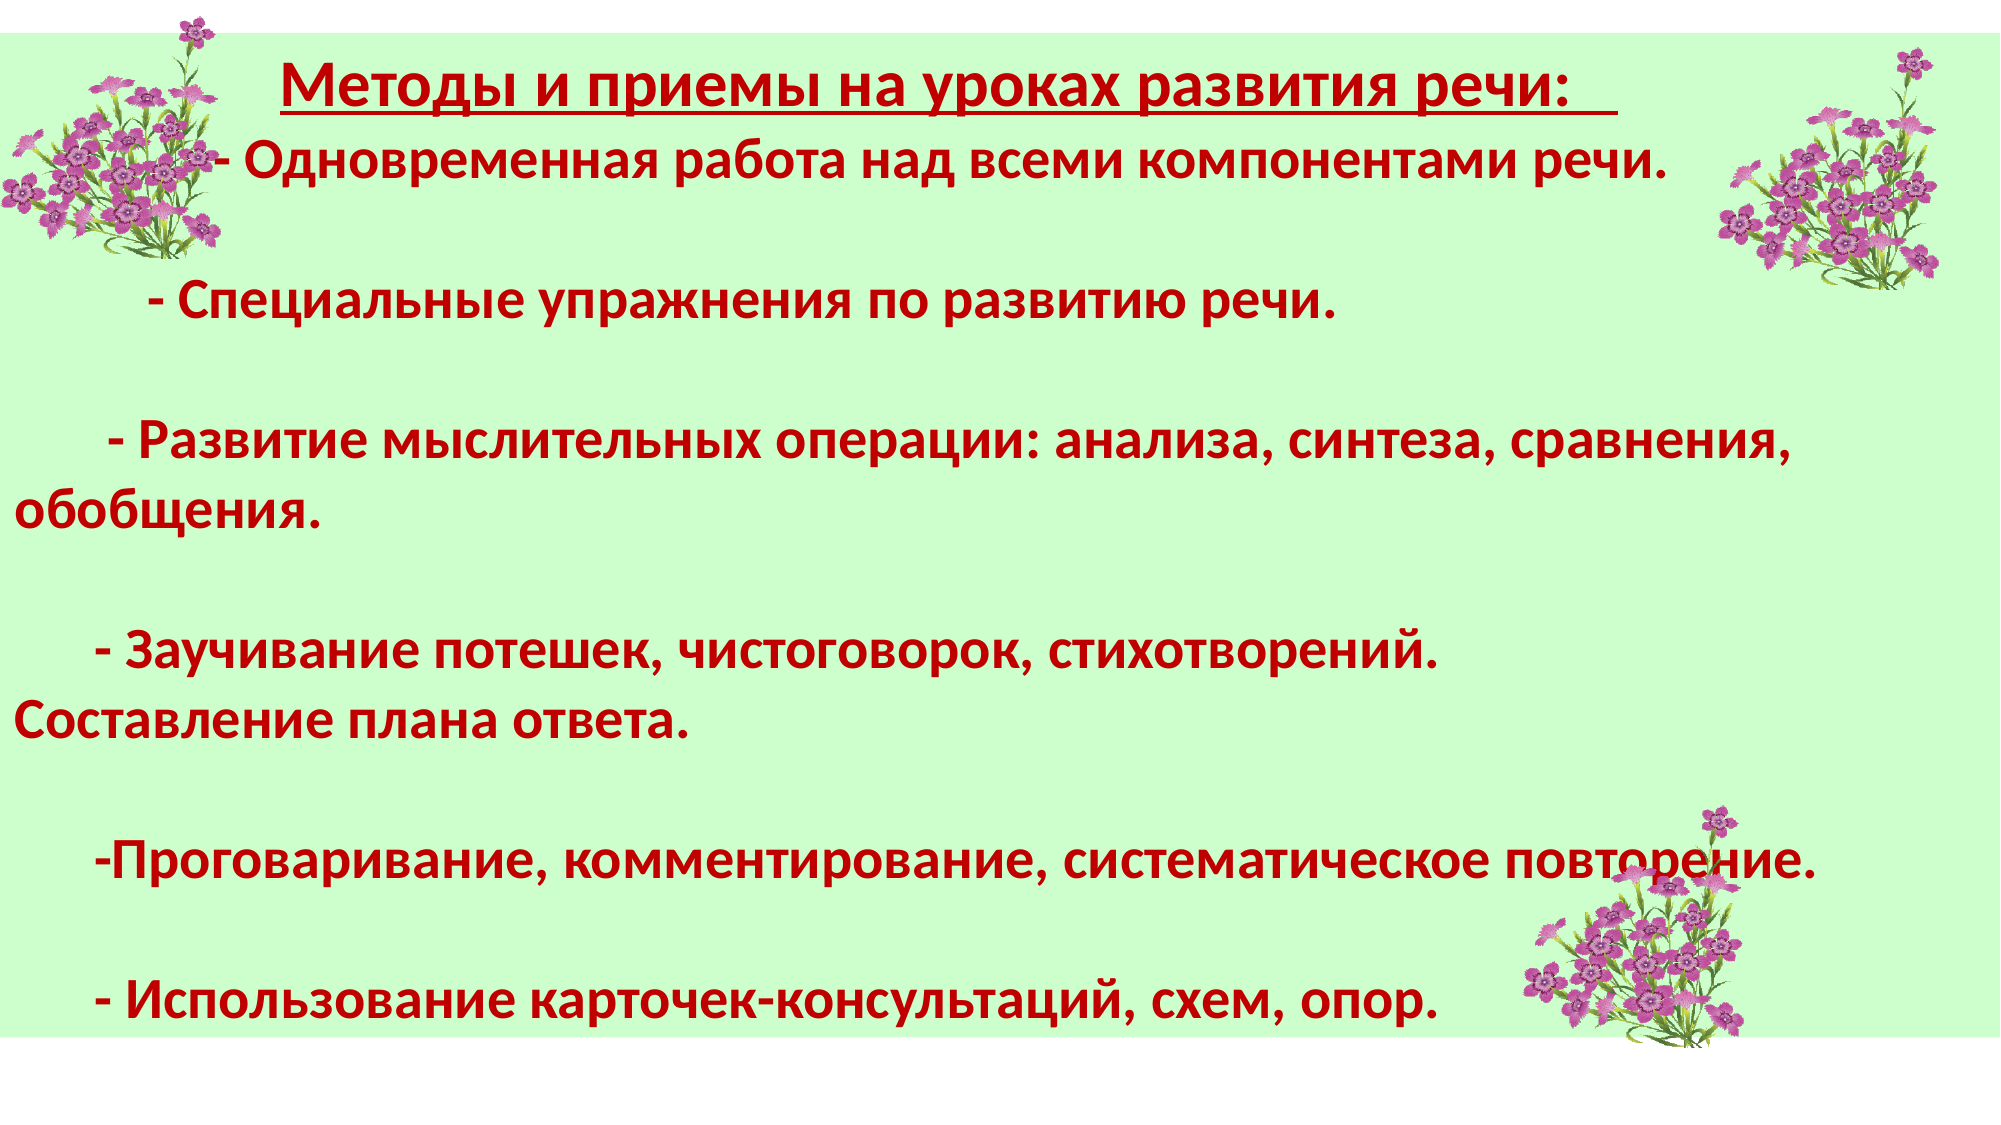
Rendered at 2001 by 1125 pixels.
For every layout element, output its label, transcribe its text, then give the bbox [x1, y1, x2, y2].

picture [1522, 805, 1744, 1048]
text_box Методы и приемы на уроках развития речи: - Одновременная работа над всеми компонентами речи. - Специальные упражнения по развитию речи. - Развитие мыслительных операции: анализа, синтеза, сравнения, обобщения. - Заучивание потешек, чистоговорок, стихотворений. Составление плана ответа. -Проговаривание, комментирование, систематическое повторение. - Использование карточек-консультаций, схем, опор. [0, 32, 2000, 1038]
picture [0, 16, 221, 259]
picture [1717, 47, 1939, 290]
